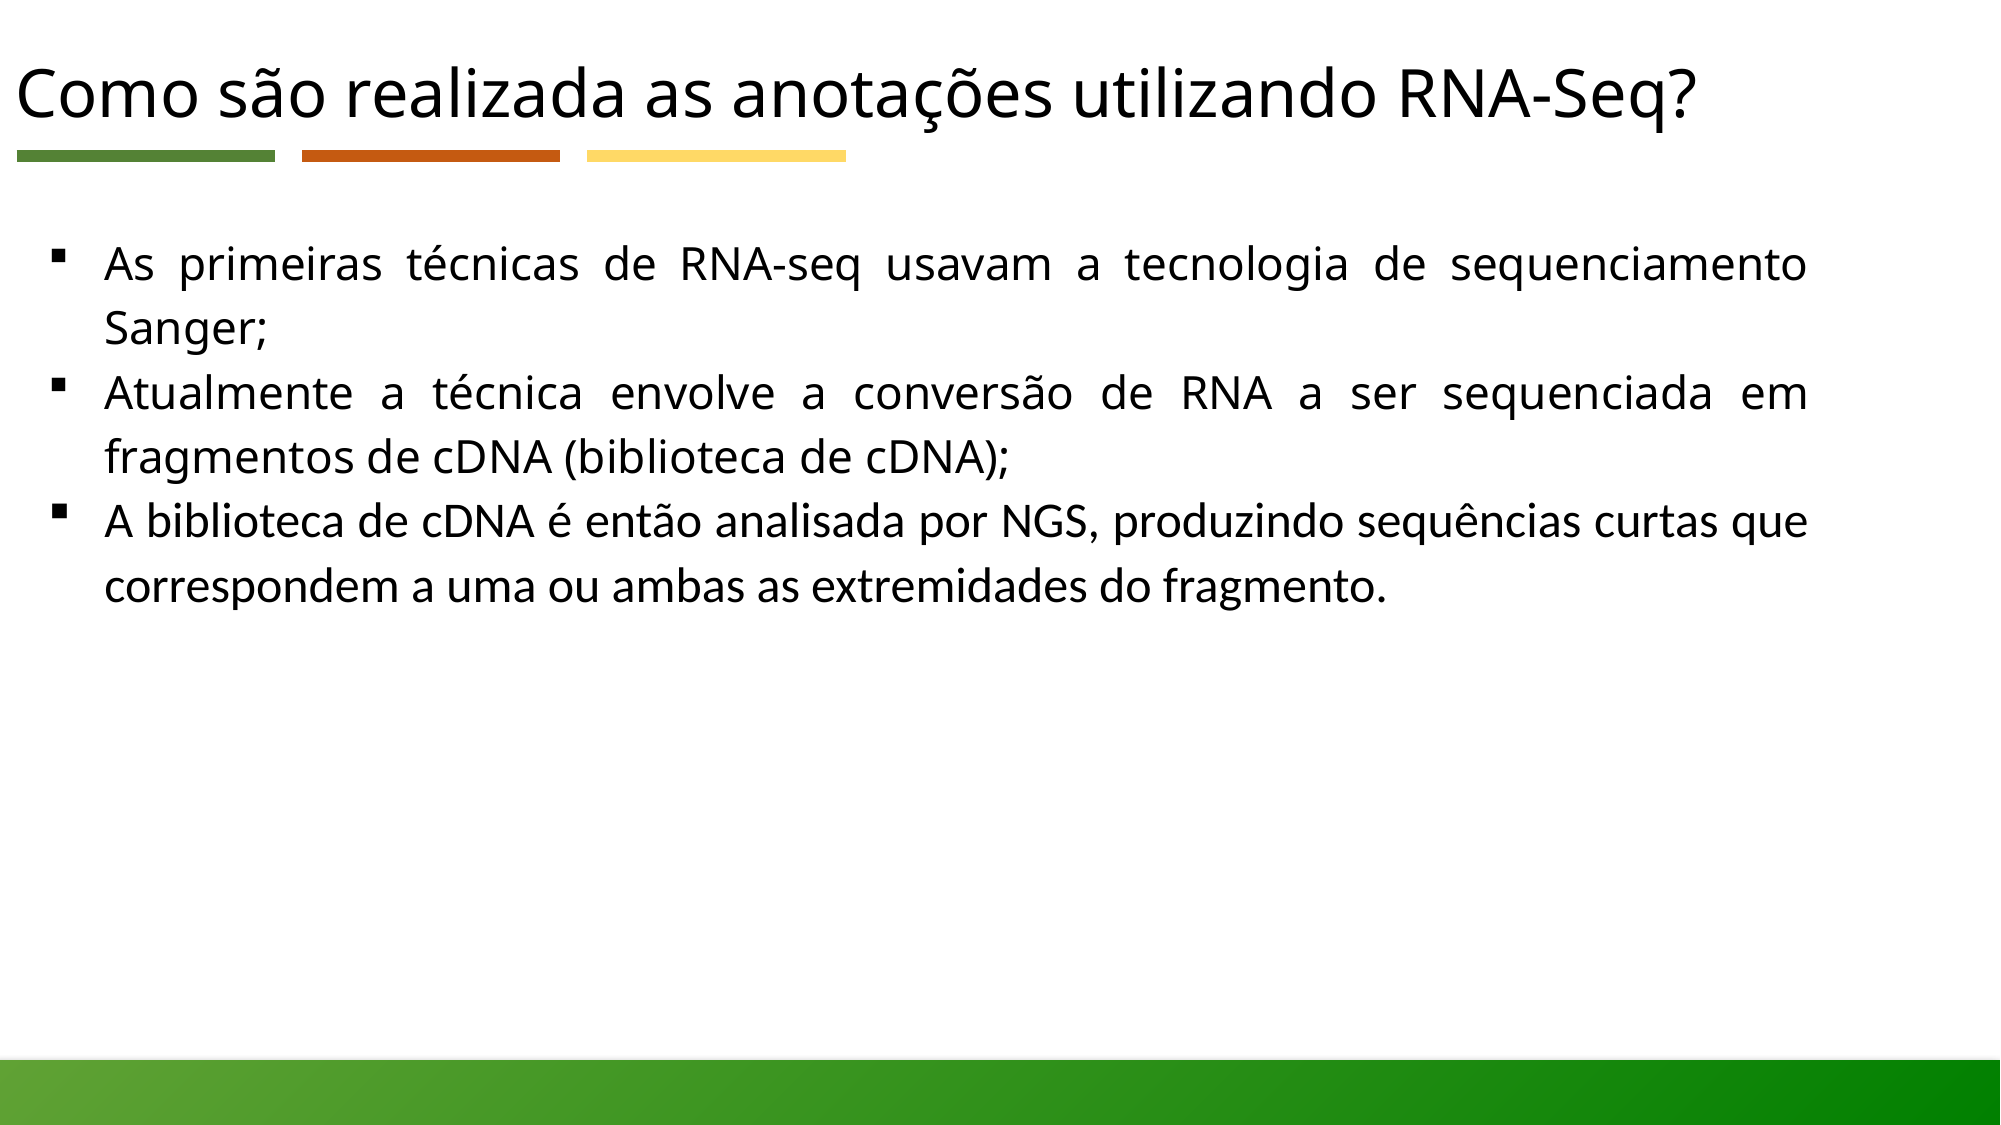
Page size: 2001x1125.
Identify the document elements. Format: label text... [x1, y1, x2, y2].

text_box [0, 1060, 2000, 1125]
title Como são realizada as anotações utilizando RNA-Seq? [0, 34, 1961, 140]
text_box As primeiras técnicas de RNA-seq usavam a tecnologia de sequenciamento Sanger; Atualmente a técnica envolve a conversão de RNA a ser sequenciada em fragmentos de cDNA (biblioteca de cDNA); A biblioteca de cDNA é então analisada por NGS, produzindo sequências curtas que correspondem a uma ou ambas as extremidades do fragmento. [33, 217, 1825, 675]
